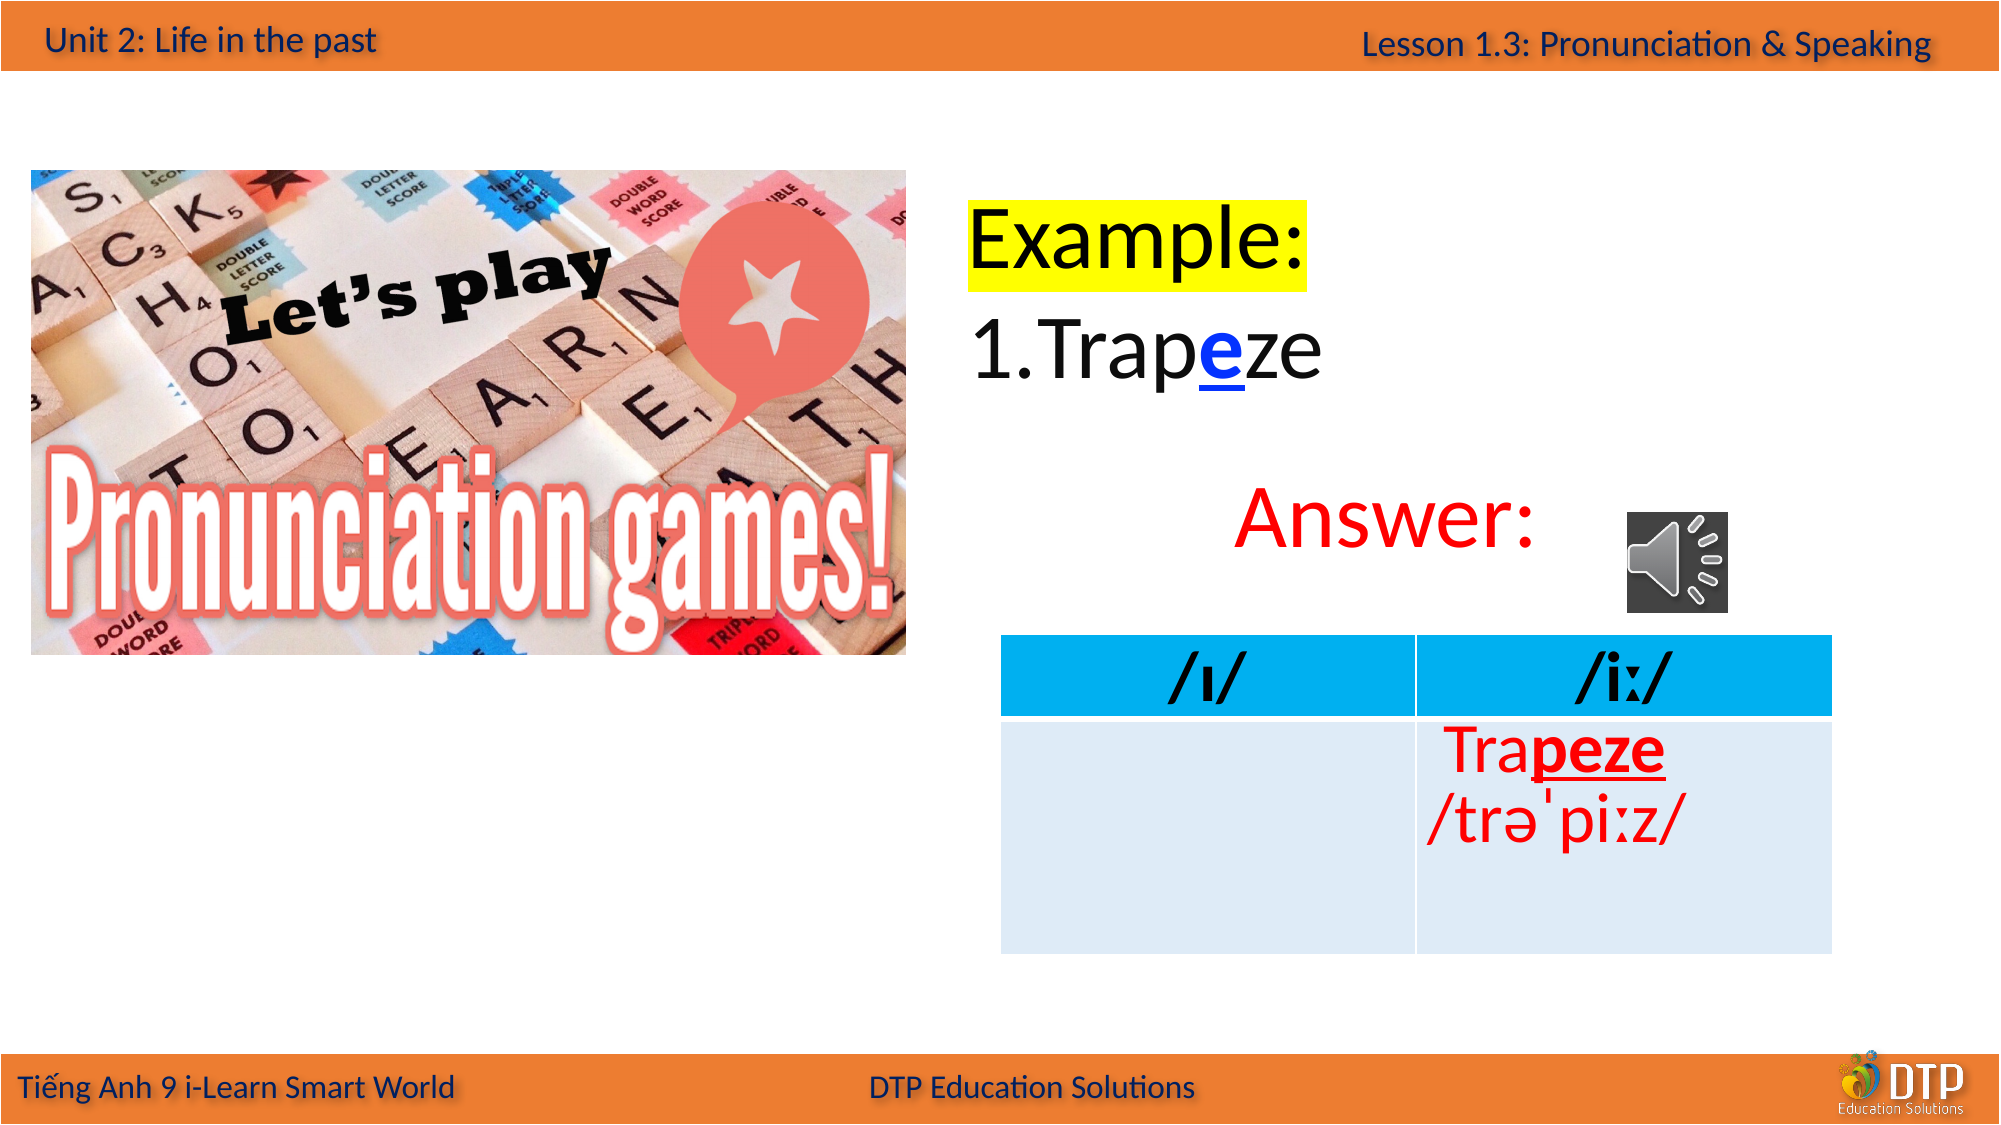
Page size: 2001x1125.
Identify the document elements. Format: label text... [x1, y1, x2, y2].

picture [31, 170, 906, 655]
table_header /iː/ [1417, 635, 1832, 716]
table_cell [1001, 722, 1415, 954]
picture [1626, 511, 1729, 614]
picture [1839, 1050, 1963, 1114]
text_box Answer: [1219, 448, 1678, 573]
table_cell Trapeze /trəˈpiːz/ [1417, 722, 1832, 954]
table_header /ɪ/ [1001, 635, 1415, 716]
text_box Example: Trapeze [952, 170, 1945, 405]
